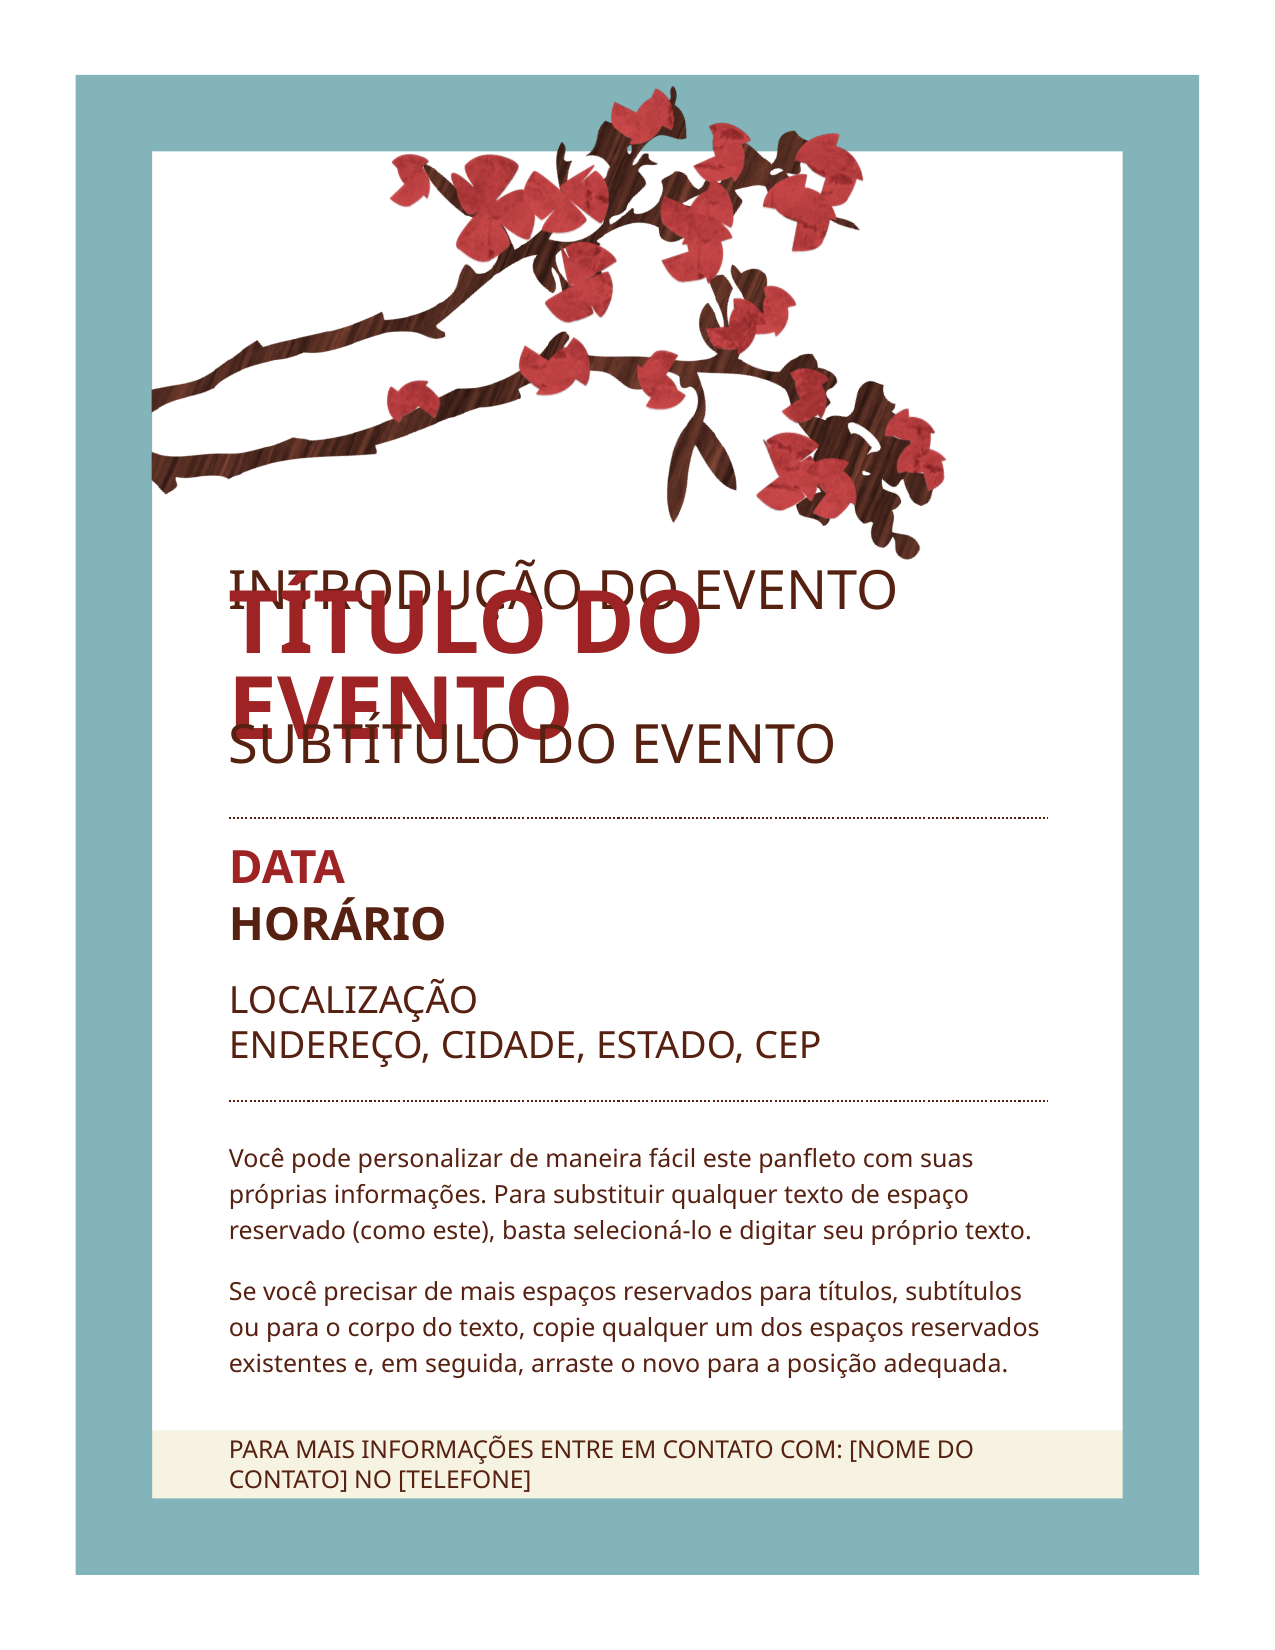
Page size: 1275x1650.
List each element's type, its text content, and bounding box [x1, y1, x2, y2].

picture [151, 76, 1049, 577]
list Subtítulo do Evento [228, 720, 1049, 813]
list Localização Endereço, Cidade, Estado, CEP [228, 975, 1049, 1090]
list Introdução do Evento [228, 535, 1049, 621]
list para mais informações entre em contato com: [Nome do Contato] no [telefone] [228, 1431, 1050, 1494]
list Você pode personalizar de maneira fácil este panfleto com suas próprias informações. Para substituir qualquer texto de espaço reservado (como este), basta selecioná-lo e digitar seu próprio texto. Se você precisar de mais espaços reservados para títulos, subtítulos ou para o corpo do texto, copie qualquer um dos espaços reservados existentes e, em seguida, arraste o novo para a posição adequada. [228, 1136, 1050, 1424]
list Data [228, 823, 1049, 894]
list Horário [228, 904, 1049, 975]
list Título do Evento [228, 626, 1049, 716]
